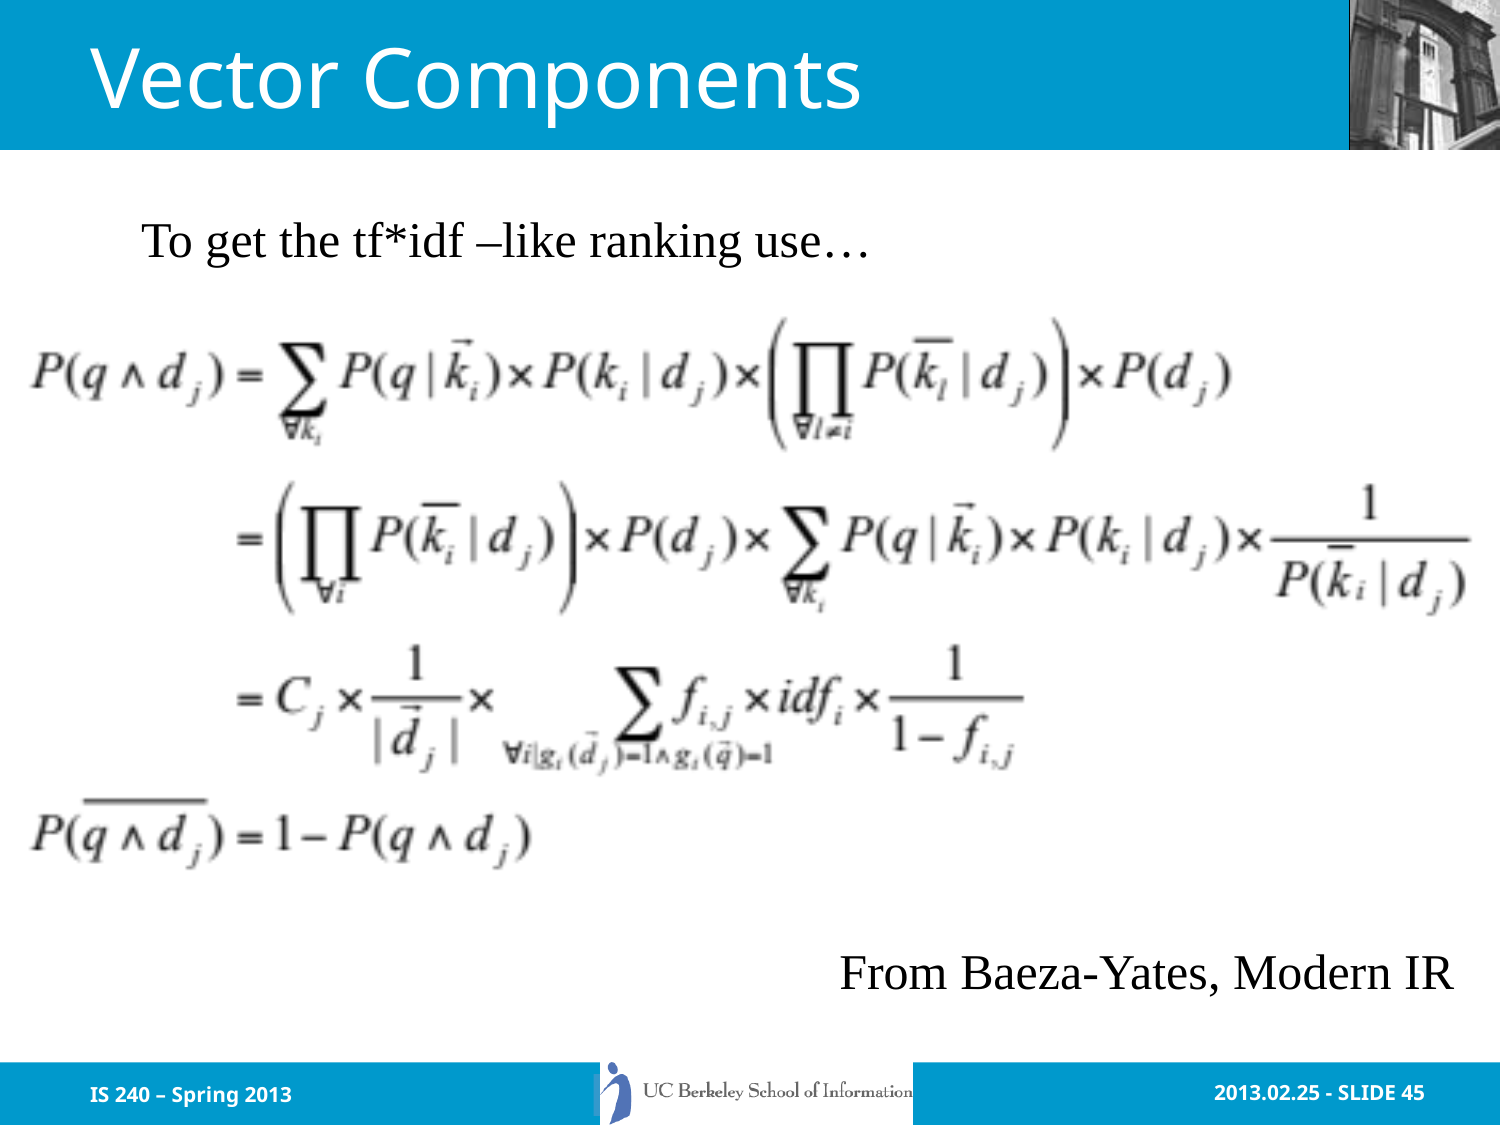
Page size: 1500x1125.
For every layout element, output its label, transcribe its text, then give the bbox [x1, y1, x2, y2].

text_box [24, 299, 1476, 877]
text_box From Baeza-Yates, Modern IR [824, 931, 1470, 1007]
picture [594, 1062, 912, 1125]
slide_number IS 240 – Spring 2013 [75, 1062, 388, 1125]
title Vector Components [75, 0, 1350, 150]
text_box To get the tf*idf –like ranking use… [126, 199, 887, 275]
picture [1350, 0, 1500, 150]
